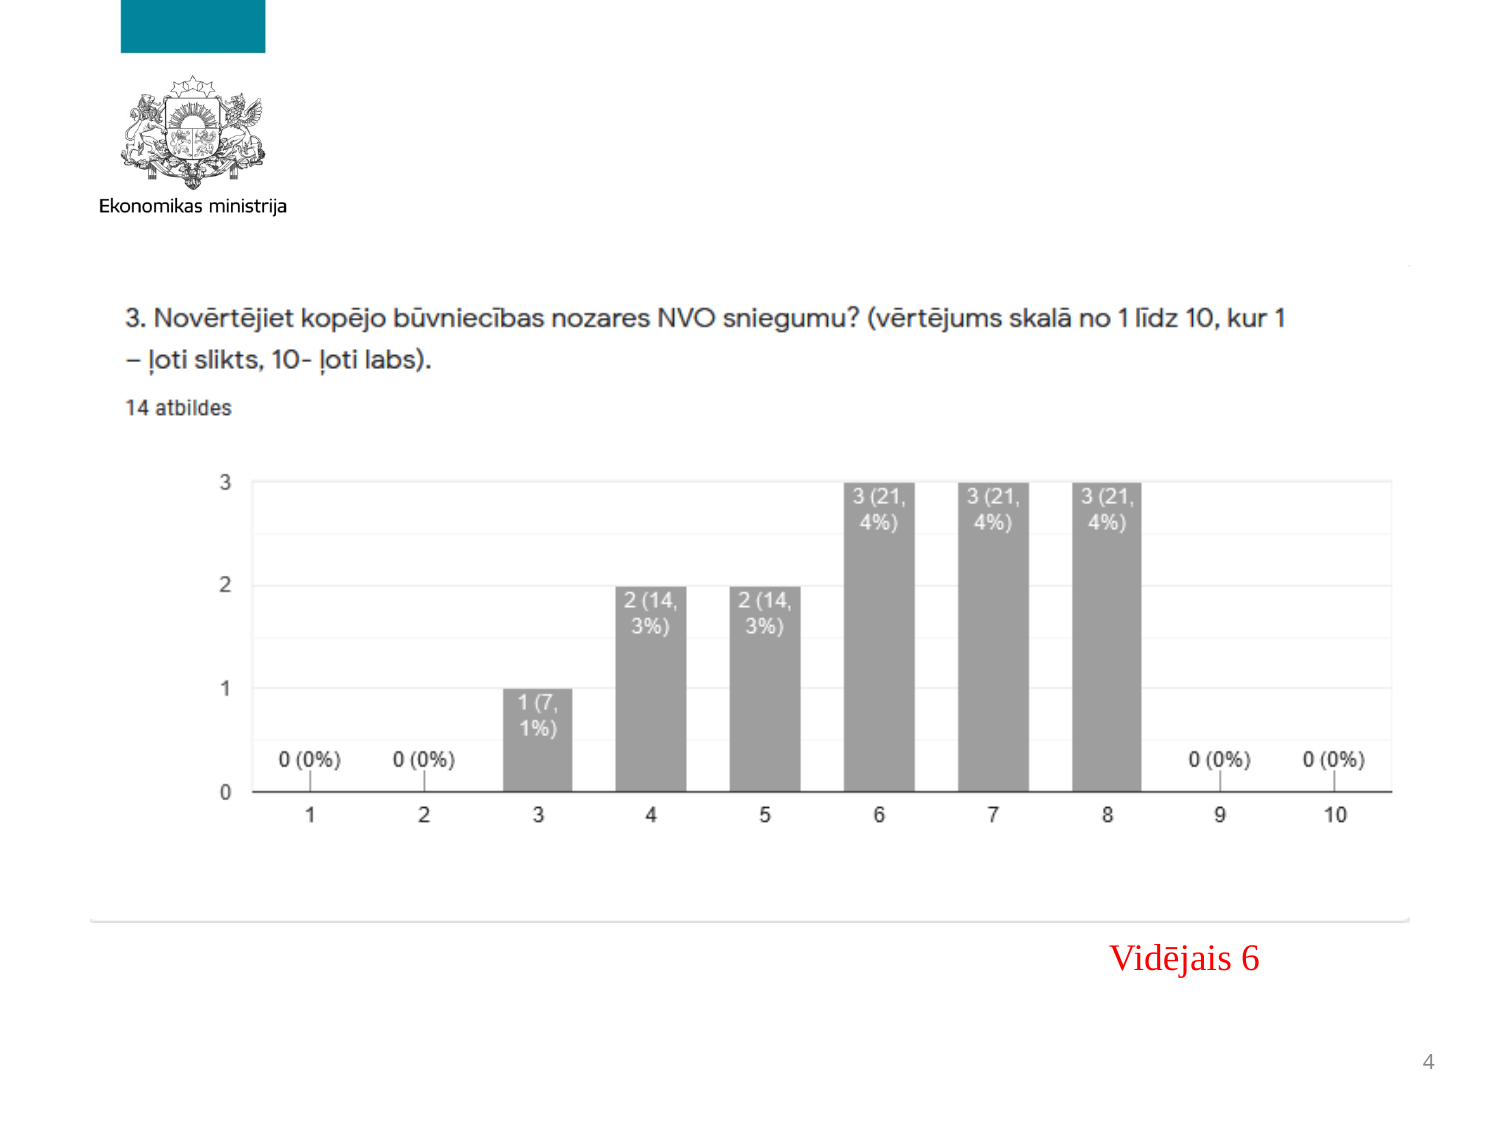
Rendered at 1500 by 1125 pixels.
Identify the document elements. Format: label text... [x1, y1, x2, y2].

slide_number 4 [1400, 1037, 1450, 1088]
picture [48, 0, 1410, 923]
text_box Vidējais 6 [1094, 925, 1427, 986]
